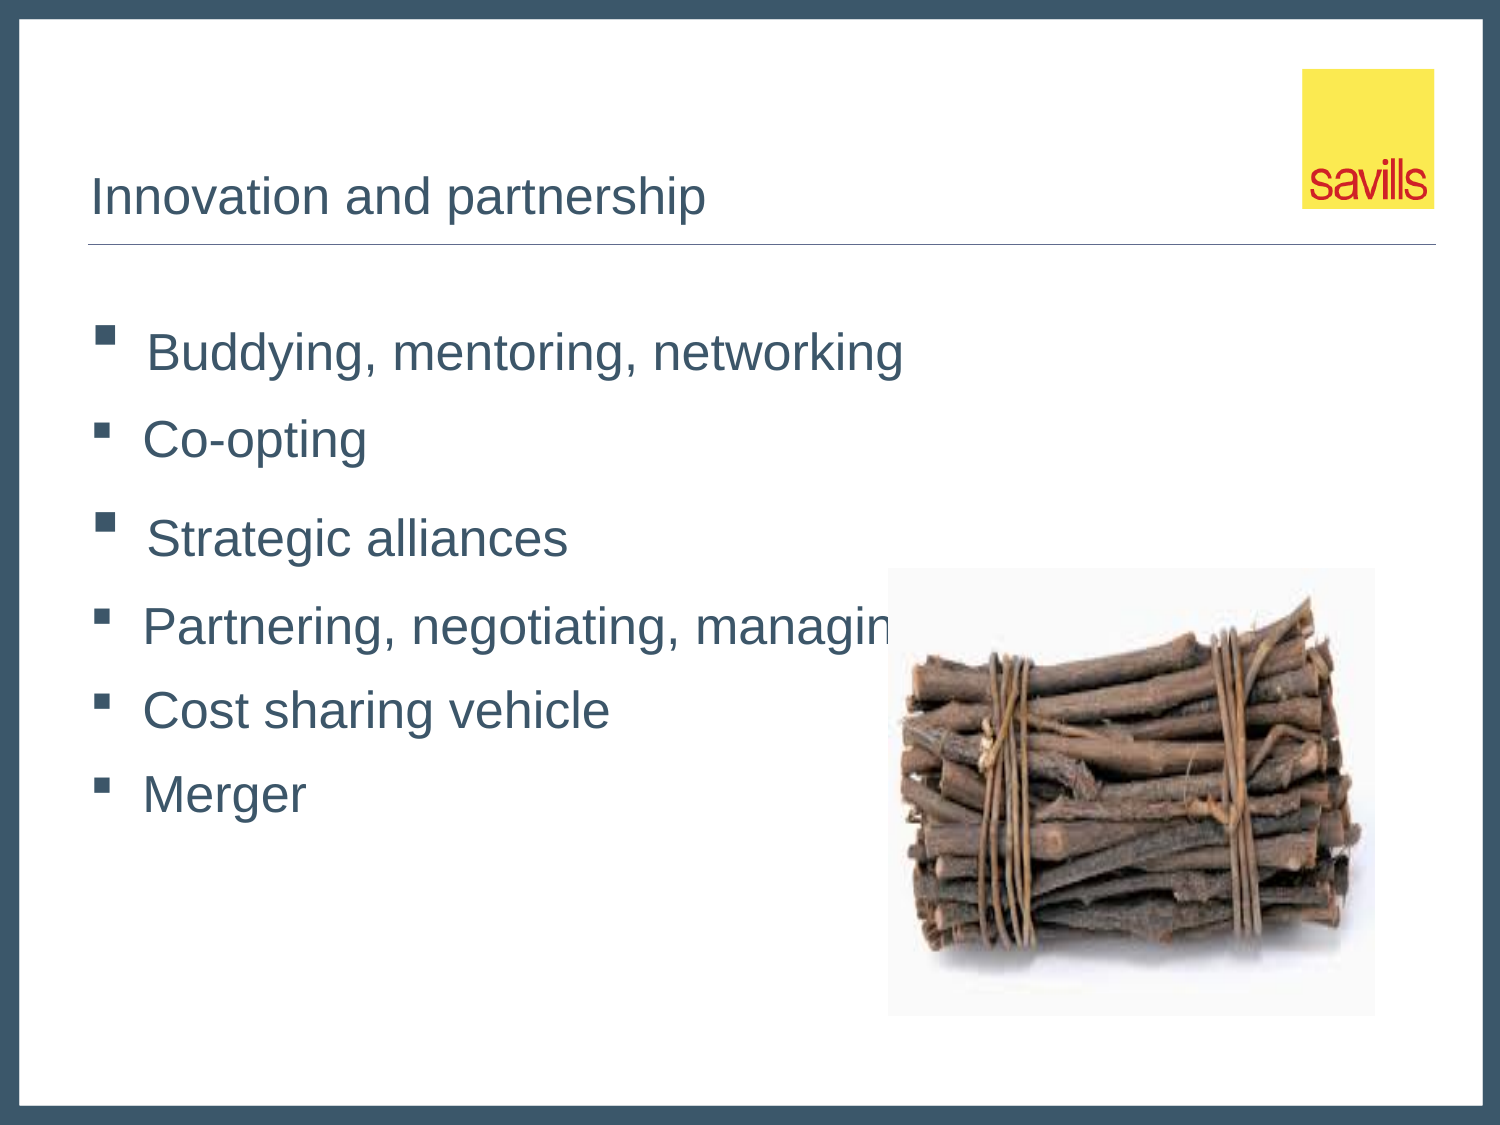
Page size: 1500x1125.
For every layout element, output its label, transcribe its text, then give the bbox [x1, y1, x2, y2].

list Buddying, mentoring, networking Co-opting Strategic alliances Partnering, negotiating, managing Cost sharing vehicle Merger [75, 296, 1425, 1005]
picture [0, 0, 1500, 1125]
title Innovation and partnership [75, 45, 1425, 233]
